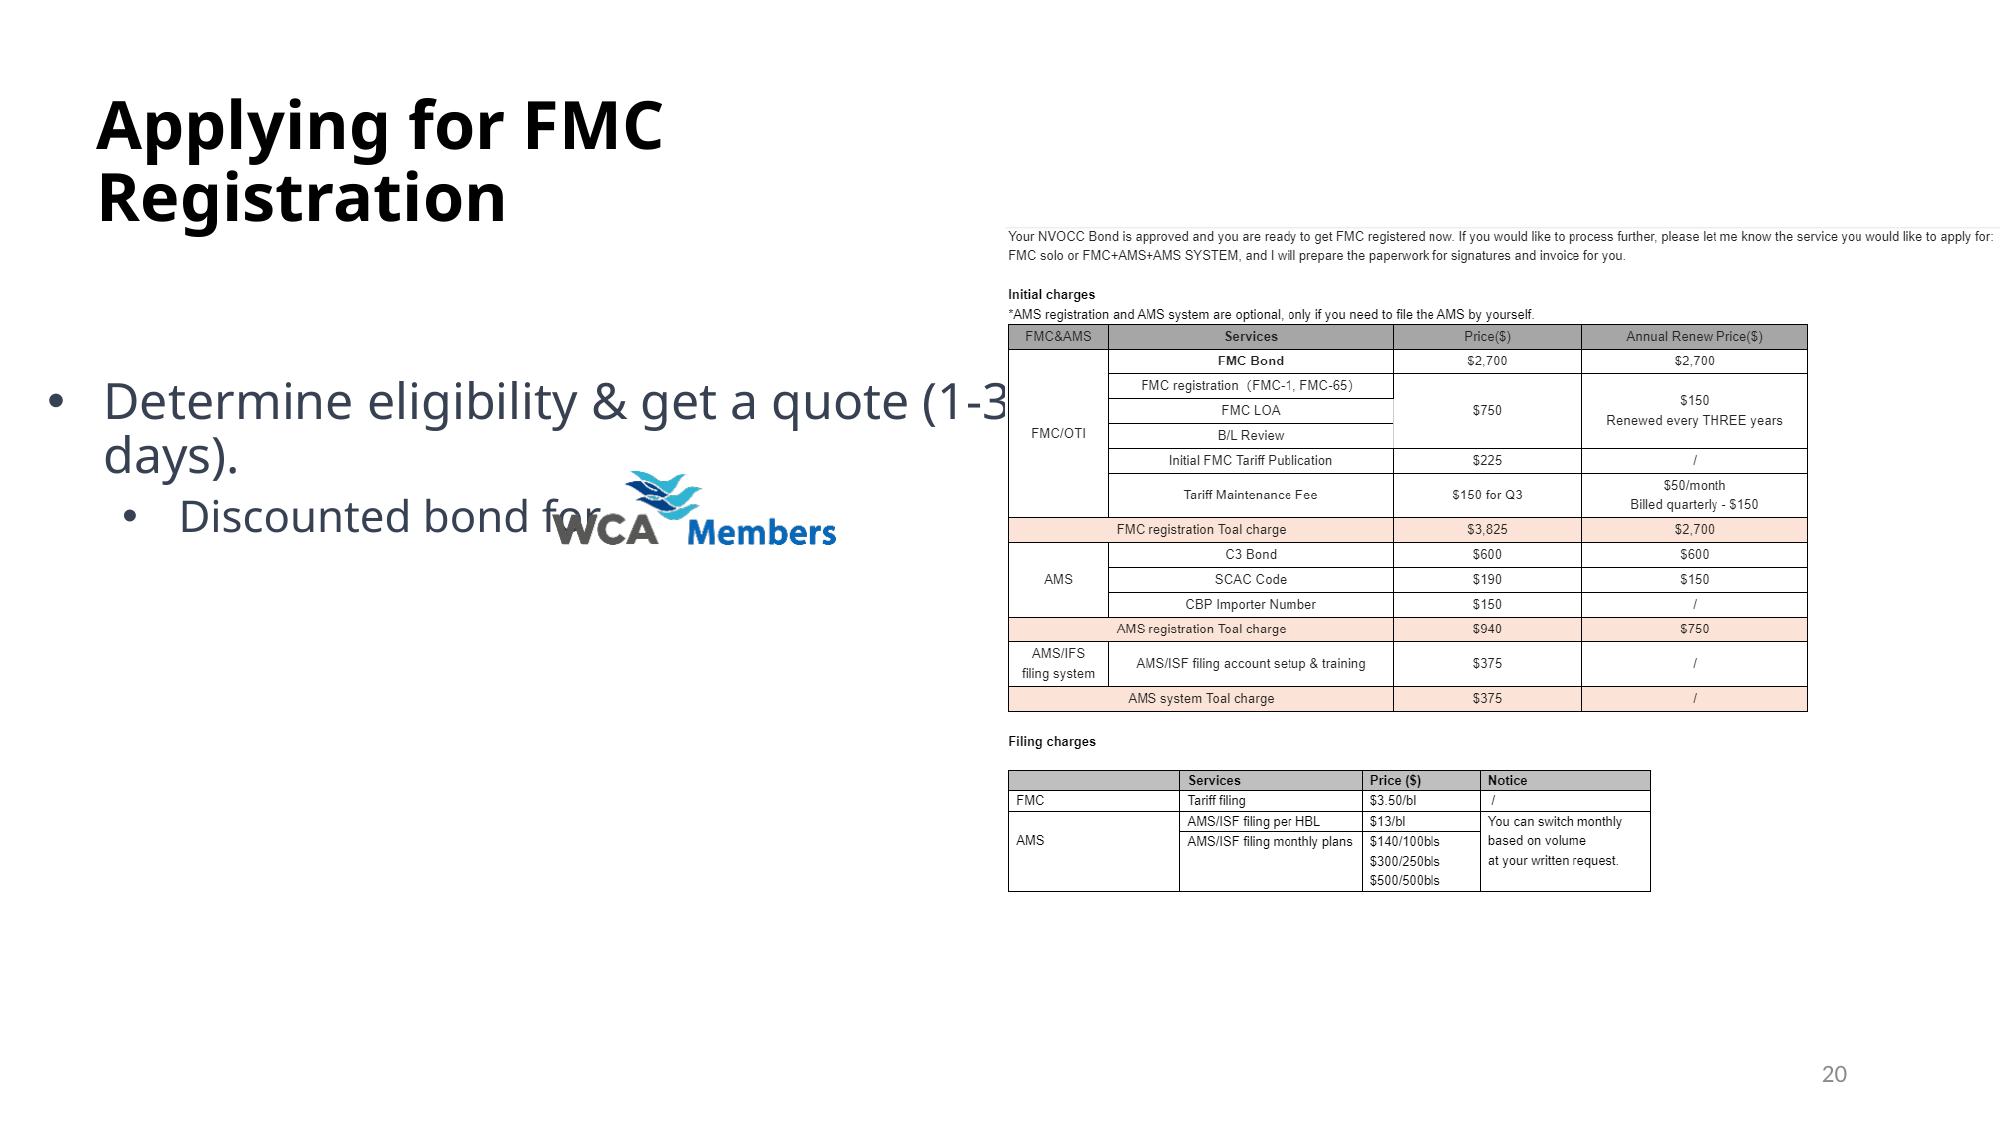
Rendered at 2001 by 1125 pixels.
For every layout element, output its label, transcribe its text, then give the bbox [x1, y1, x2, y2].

title Applying for FMC Registration [81, 71, 816, 244]
slide_number 20 [1412, 1042, 1863, 1103]
picture [546, 471, 837, 545]
list Determine eligibility & get a quote (1-3 days). Discounted bond for [32, 368, 1027, 1001]
picture [1005, 227, 2000, 898]
